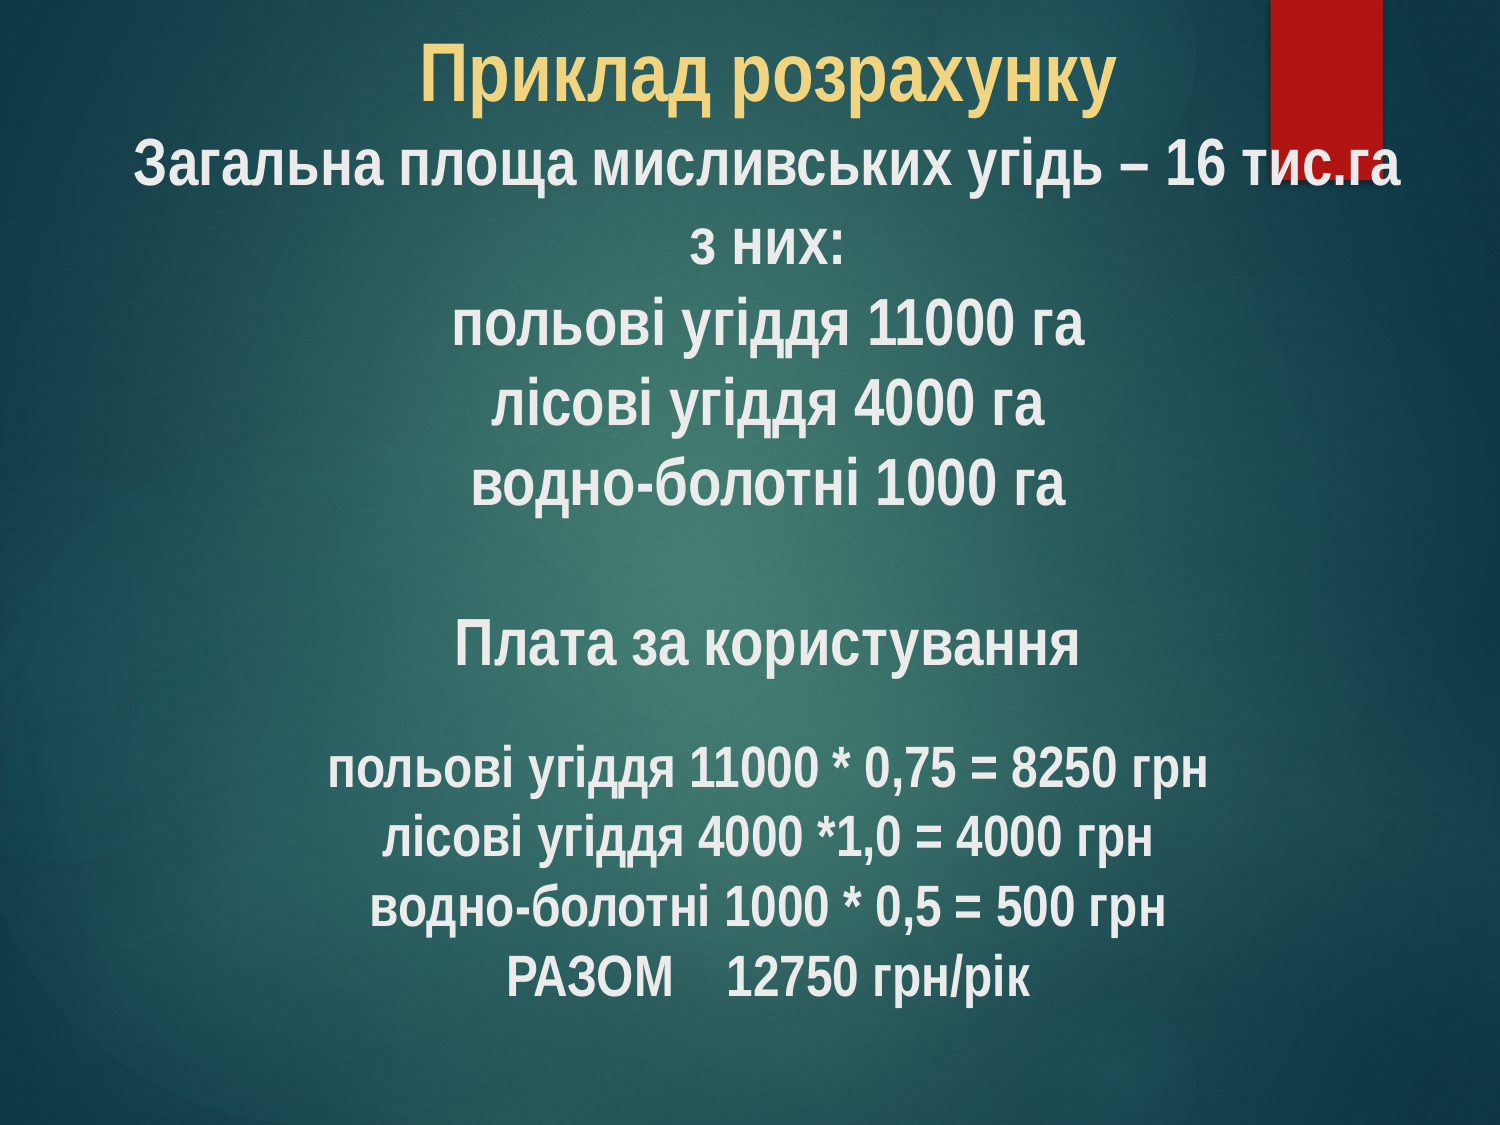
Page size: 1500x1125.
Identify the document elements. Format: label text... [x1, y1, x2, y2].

title Приклад розрахунку Загальна площа мисливських угідь – 16 тис.га з них: польові угіддя 11000 га лісові угіддя 4000 га водно-болотні 1000 га Плата за користування польові угіддя 11000 * 0,75 = 8250 грн лісові угіддя 4000 *1,0 = 4000 грн водно-болотні 1000 * 0,5 = 500 грн РАЗОМ 12750 грн/рік [68, 10, 1469, 1125]
